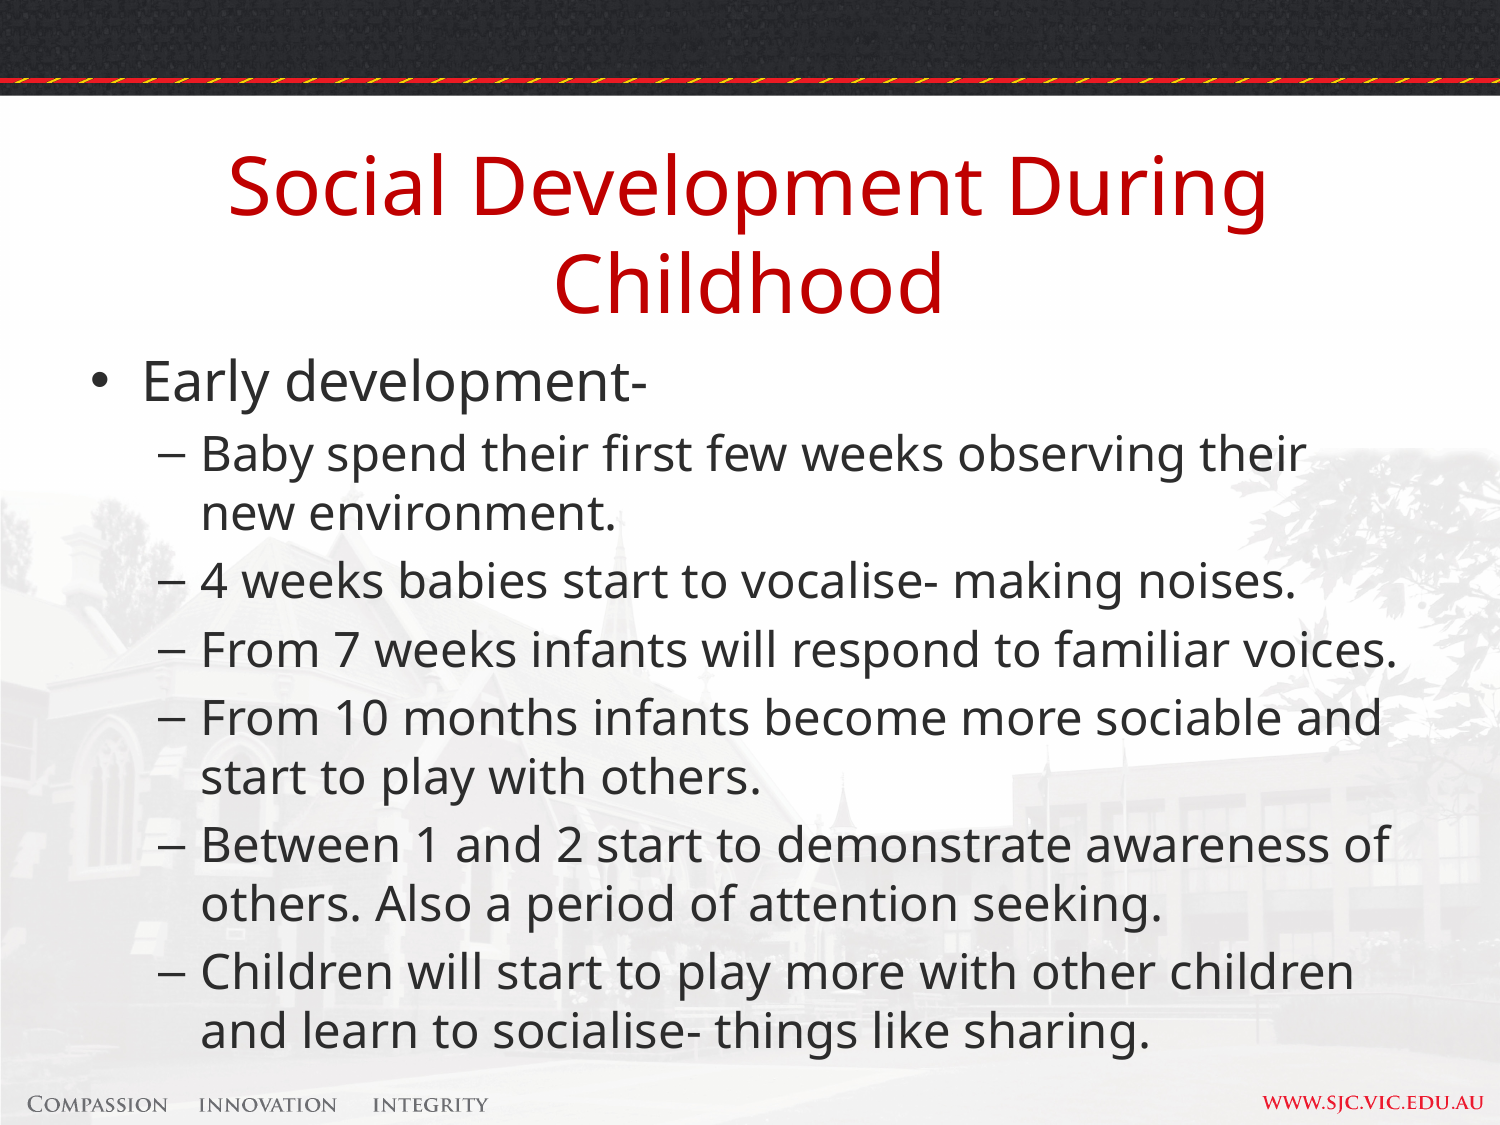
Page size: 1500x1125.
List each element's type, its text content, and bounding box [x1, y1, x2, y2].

picture [0, 0, 1500, 1125]
list Early development- Baby spend their first few weeks observing their new environment. 4 weeks babies start to vocalise- making noises. From 7 weeks infants will respond to familiar voices. From 10 months infants become more sociable and start to play with others. Between 1 and 2 start to demonstrate awareness of others. Also a period of attention seeking. Children will start to play more with other children and learn to socialise- things like sharing. [75, 338, 1425, 1083]
title Social Development During Childhood [75, 125, 1425, 338]
